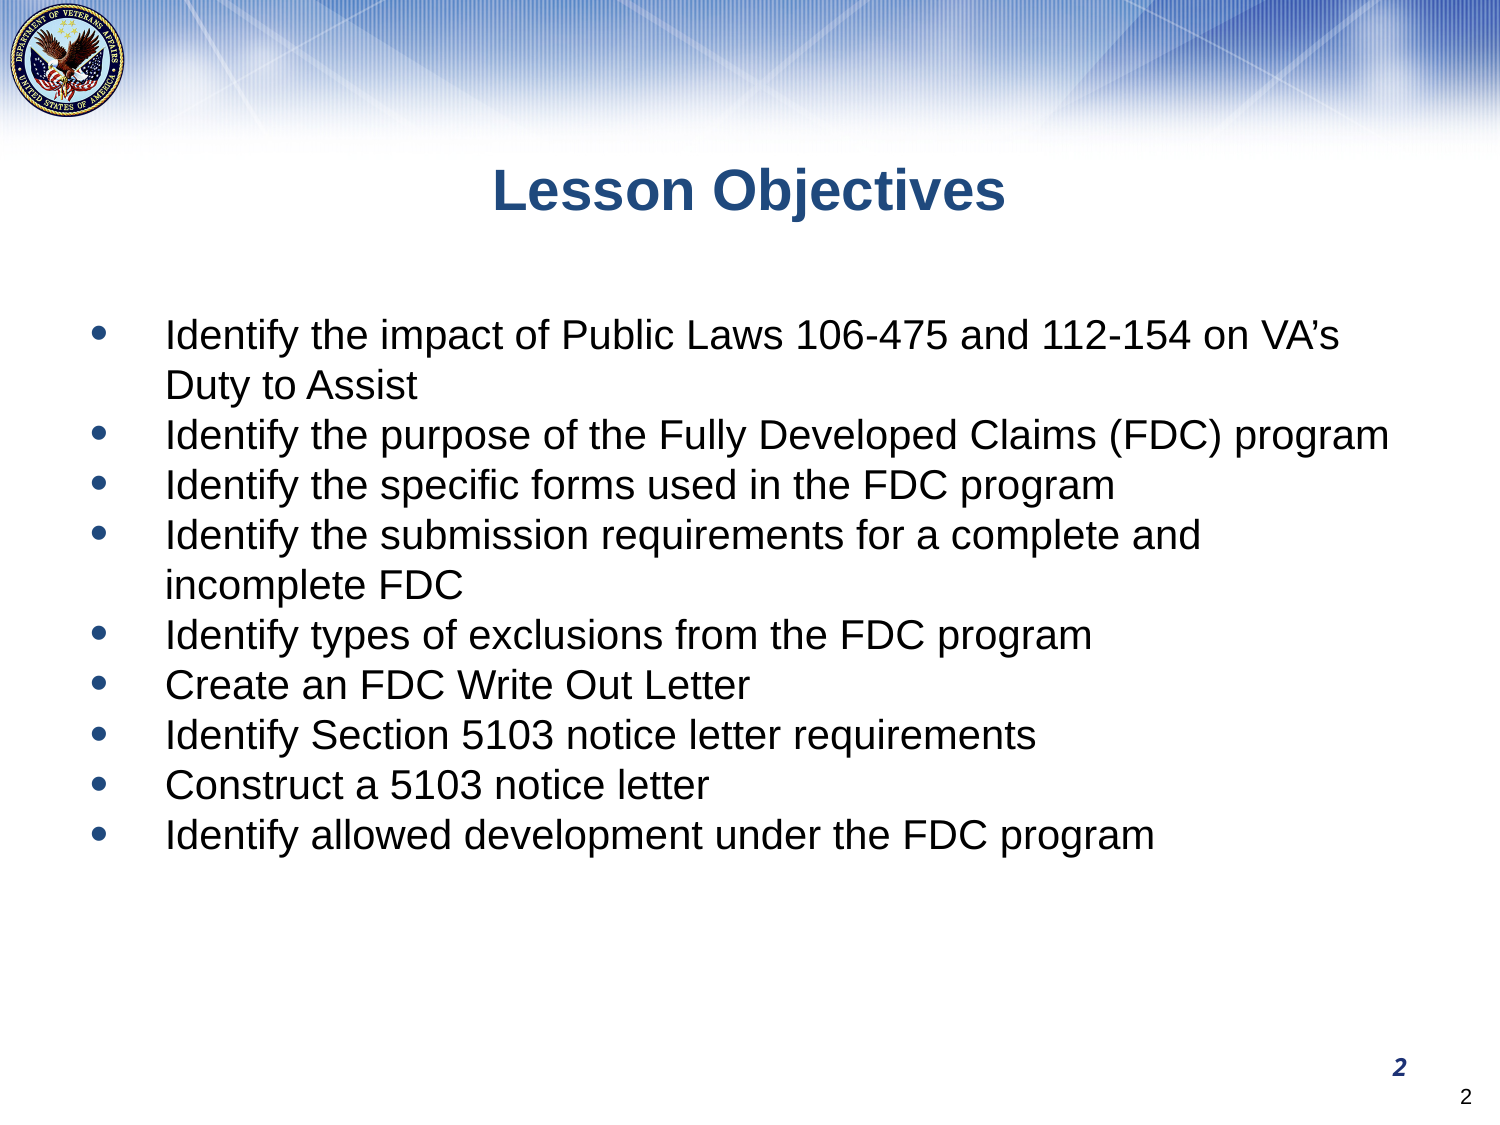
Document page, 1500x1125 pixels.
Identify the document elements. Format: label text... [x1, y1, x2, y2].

picture [0, 263, 1500, 1062]
picture [0, 0, 1500, 112]
text_box 2 [1299, 1039, 1500, 1097]
title Lesson Objectives [0, 112, 1500, 263]
slide_number 2 [1136, 1083, 1487, 1125]
list Identify the impact of Public Laws 106-475 and 112-154 on VA’s Duty to Assist Identify the purpose of the Fully Developed Claims (FDC) program Identify the specific forms used in the FDC program Identify the submission requirements for a complete and incomplete FDC Identify types of exclusions from the FDC program Create an FDC Write Out Letter Identify Section 5103 notice letter requirements Construct a 5103 notice letter Identify allowed development under the FDC program [75, 299, 1425, 1050]
